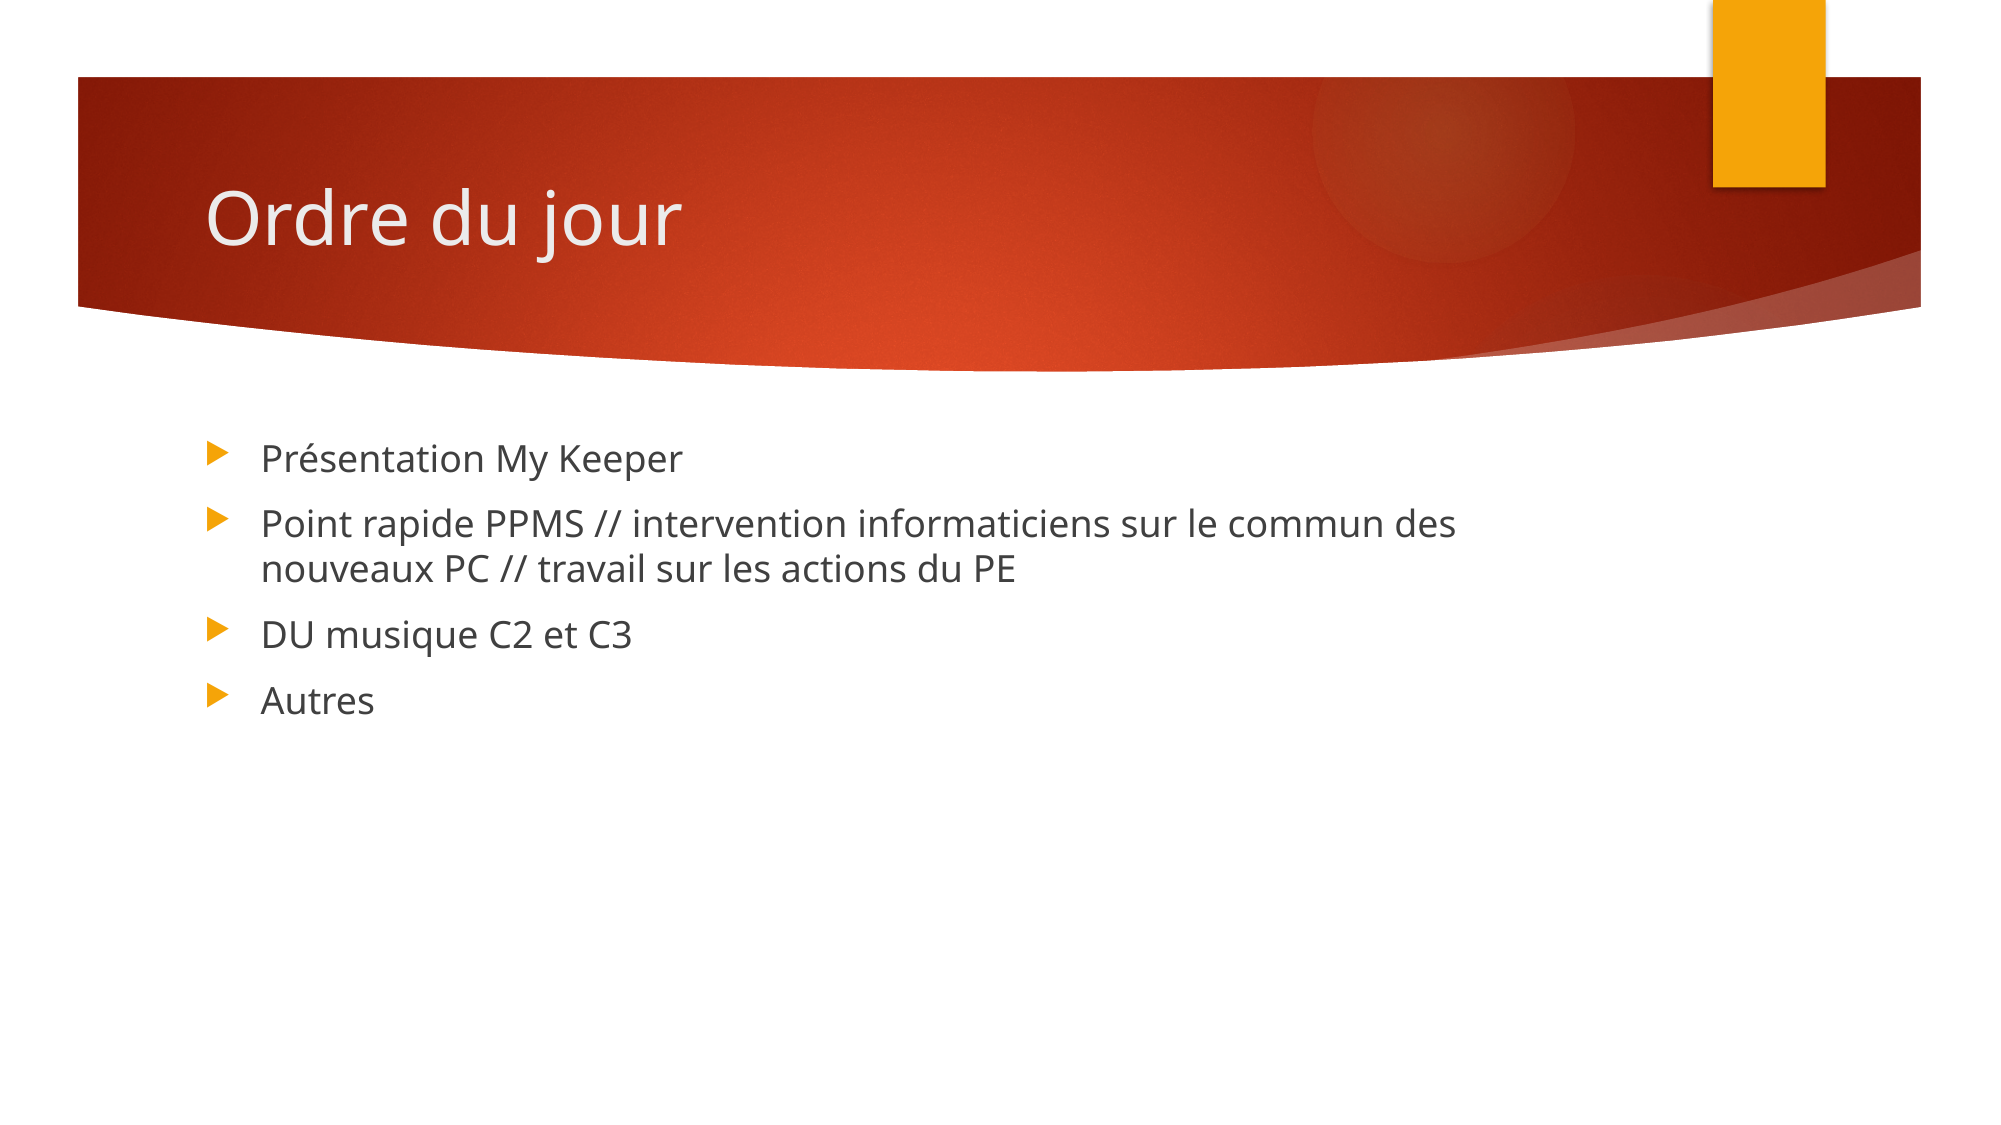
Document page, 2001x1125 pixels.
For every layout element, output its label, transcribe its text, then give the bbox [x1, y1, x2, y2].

list Présentation My Keeper Point rapide PPMS // intervention informaticiens sur le commun des nouveaux PC // travail sur les actions du PE DU musique C2 et C3 Autres [189, 427, 1627, 988]
title Ordre du jour [189, 155, 1627, 275]
